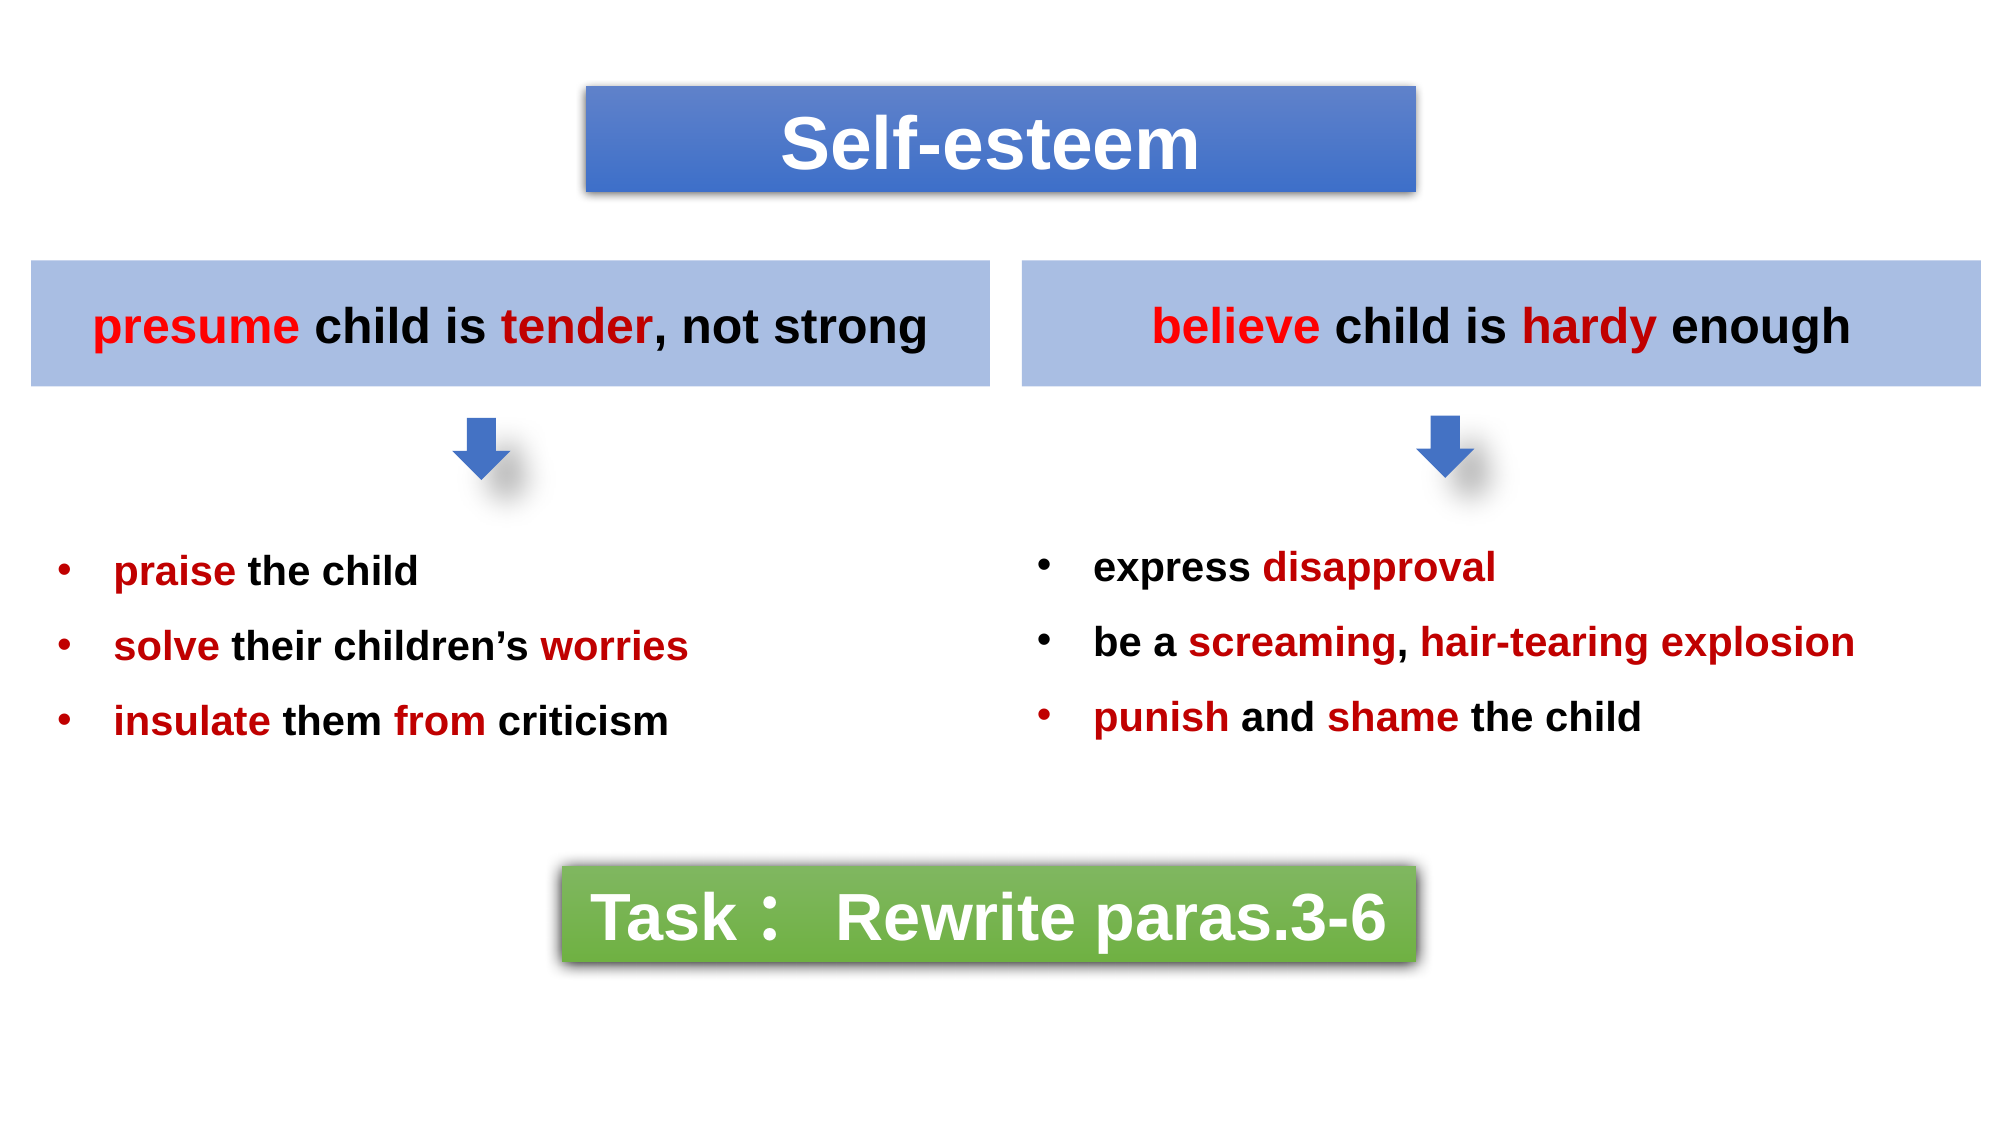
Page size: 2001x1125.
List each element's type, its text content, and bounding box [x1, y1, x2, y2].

text_box [1413, 414, 1477, 480]
text_box express disapproval be a screaming, hair-tearing explosion punish and shame the child [1022, 507, 1965, 747]
text_box praise the child solve their children’s worries insulate them from criticism [42, 511, 1002, 752]
text_box Self-esteem [586, 86, 1416, 192]
text_box Task：Rewrite paras.3-6 [562, 866, 1416, 962]
text_box presume child is tender, not strong [30, 259, 991, 387]
text_box believe child is hardy enough [1021, 259, 1982, 387]
text_box [449, 416, 514, 482]
